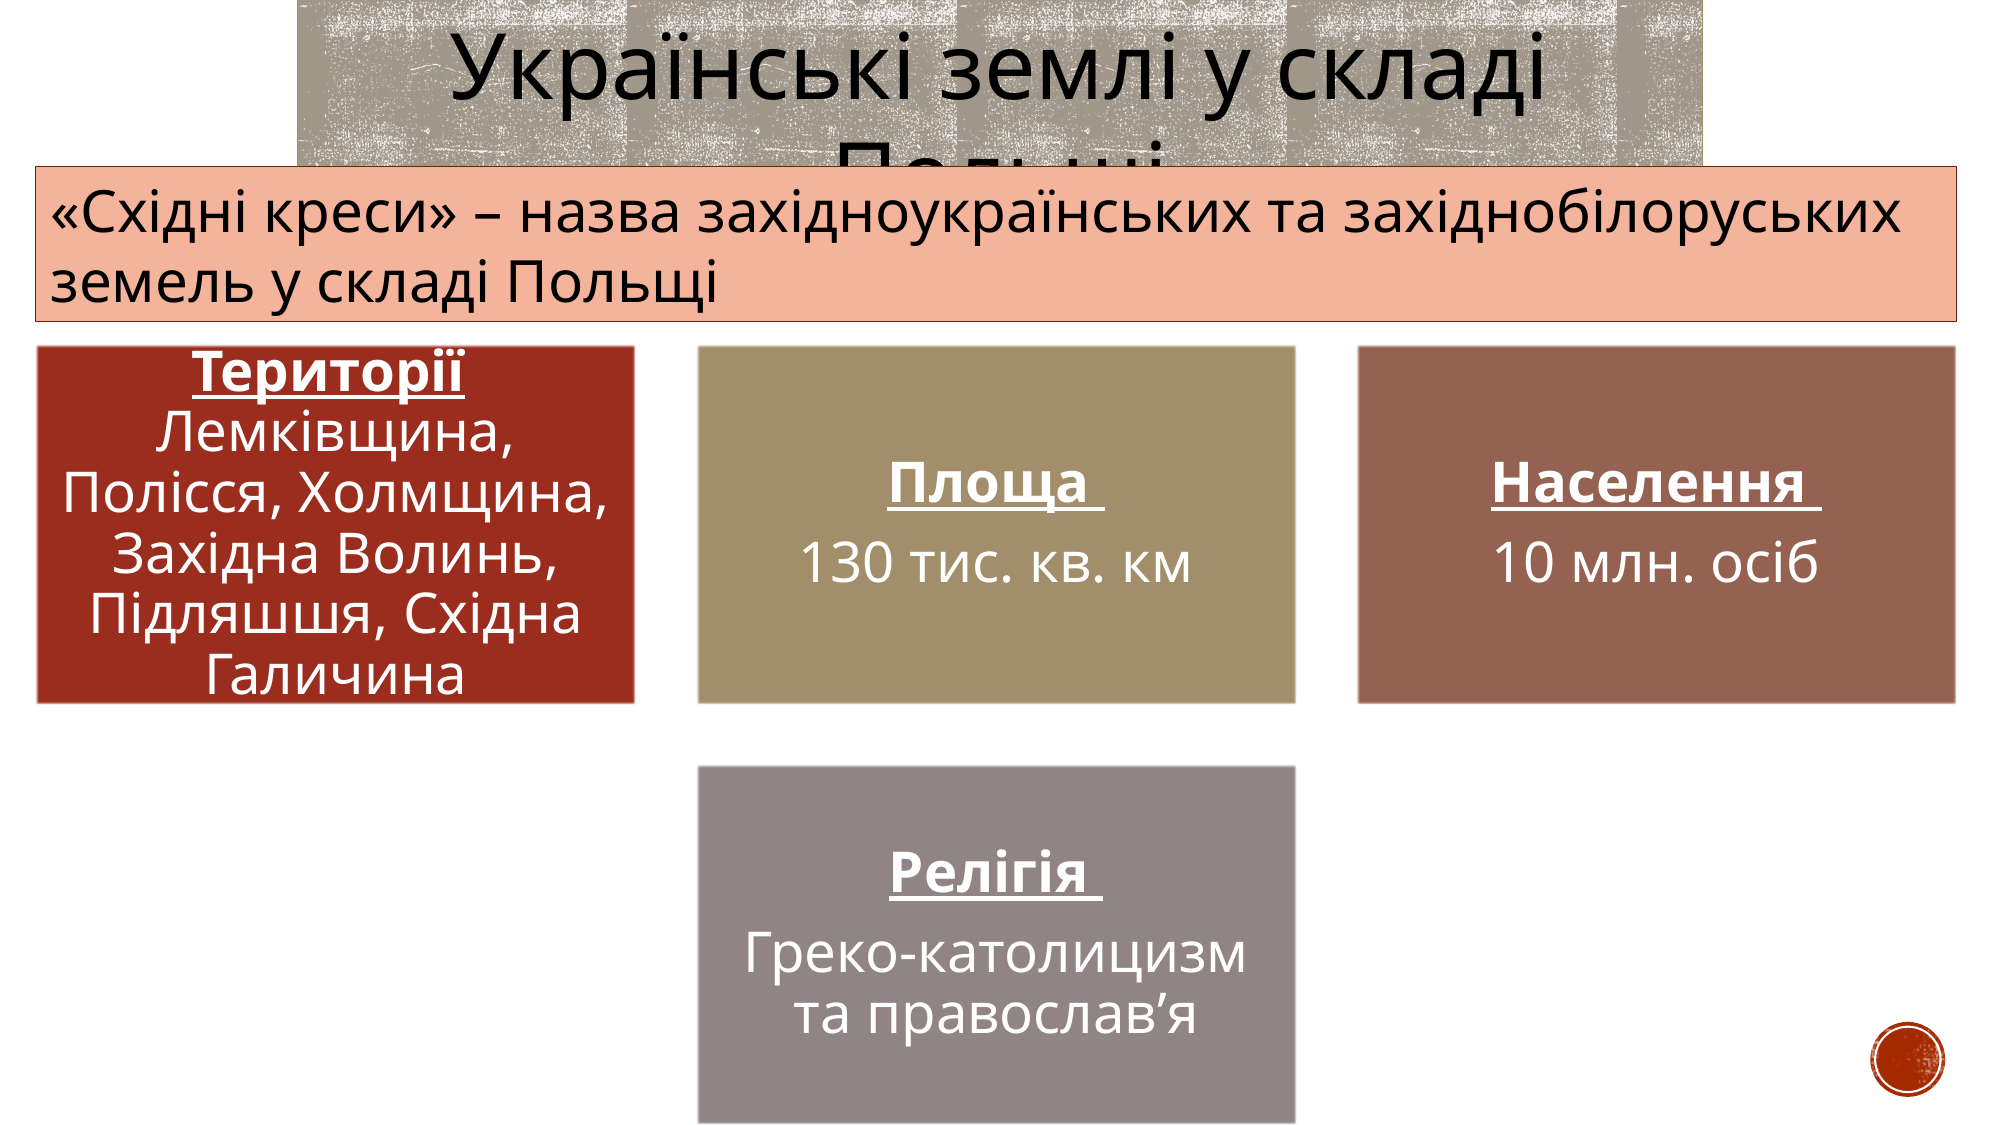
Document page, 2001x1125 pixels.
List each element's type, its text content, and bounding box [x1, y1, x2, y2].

text_box «Східні креси» – назва західноукраїнських та західнобілоруських земель у складі Польщі [35, 166, 1957, 322]
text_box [37, 345, 1954, 1123]
text_box Українські землі у складі Польщі [297, 0, 1703, 166]
